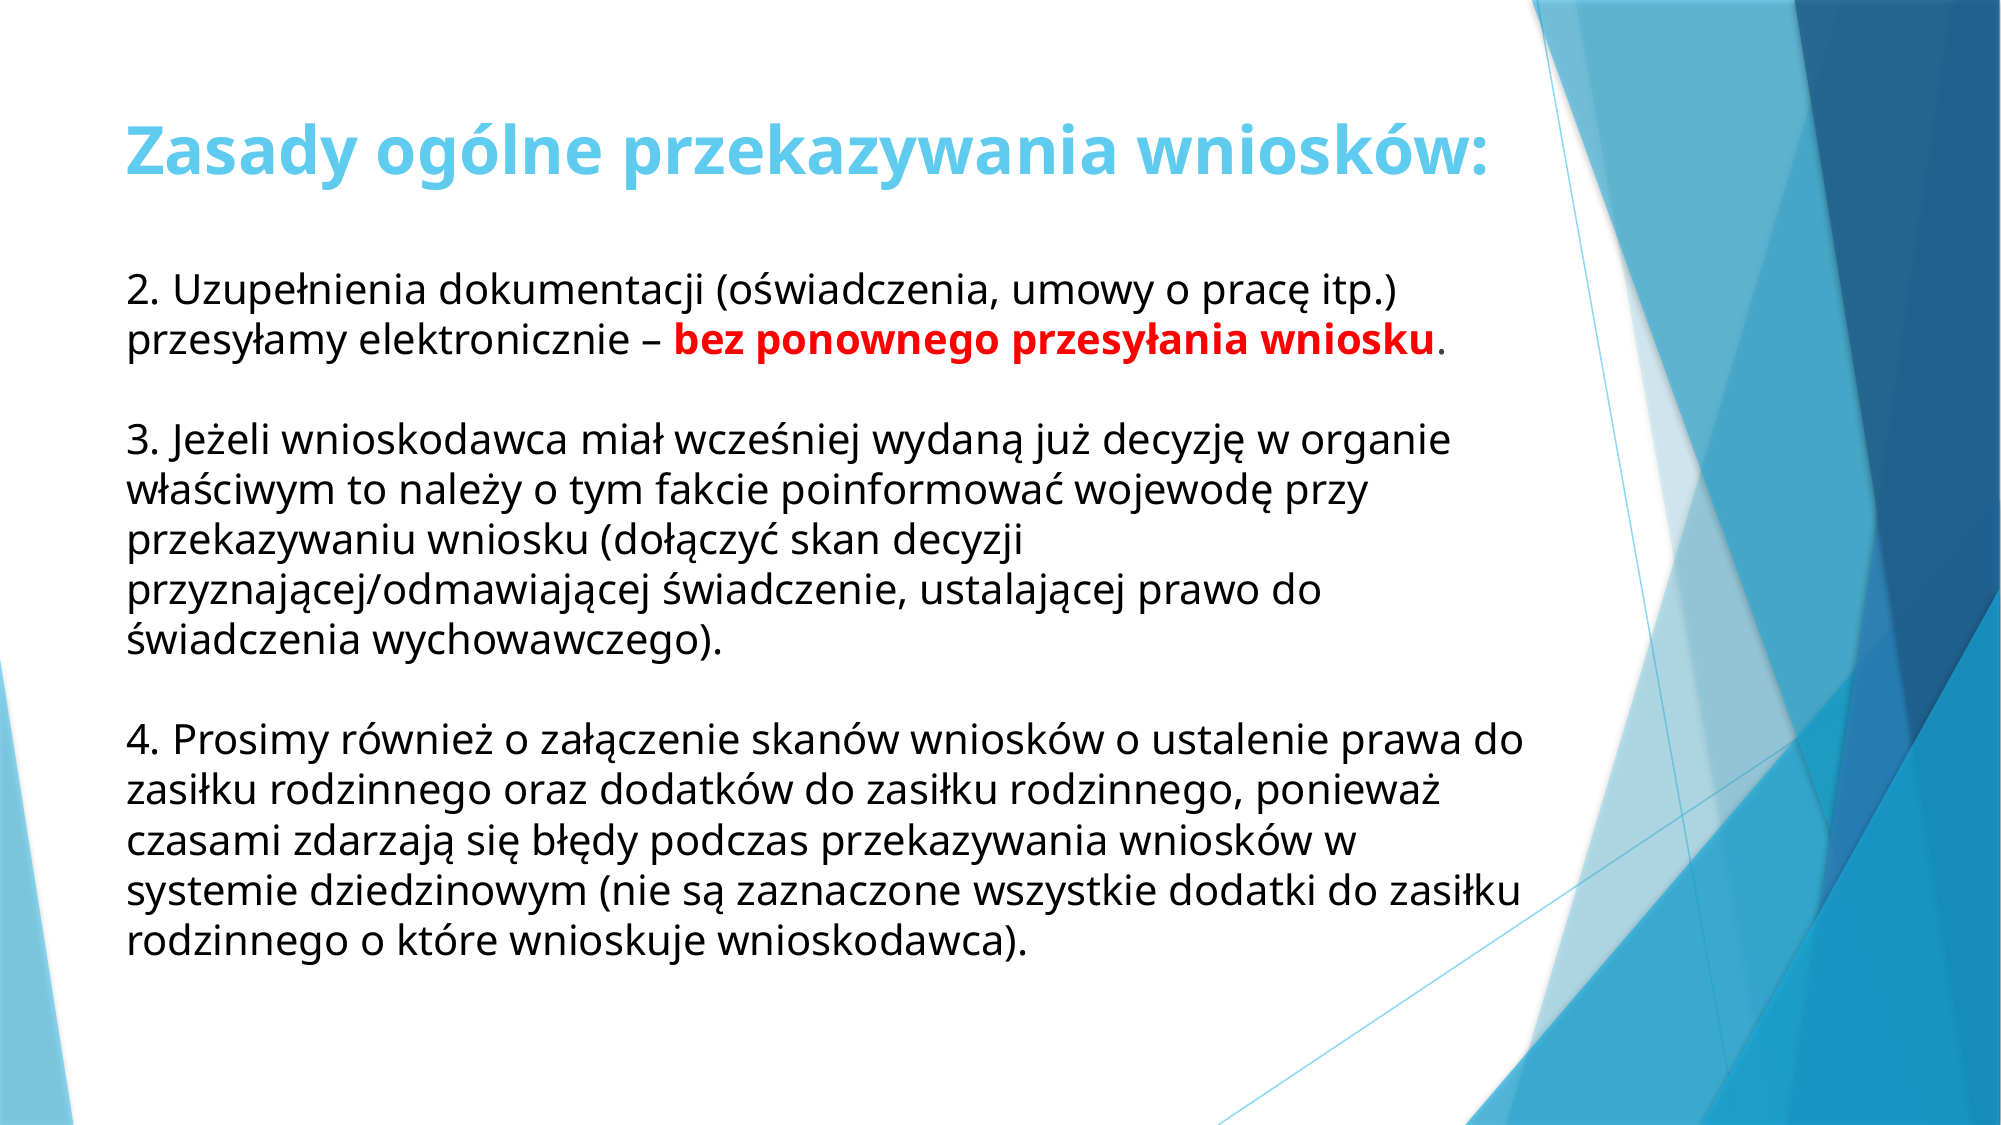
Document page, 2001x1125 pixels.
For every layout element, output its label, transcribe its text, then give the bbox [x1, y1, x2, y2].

list 2. Uzupełnienia dokumentacji (oświadczenia, umowy o pracę itp.) przesyłamy elektronicznie – bez ponownego przesyłania wniosku. 3. Jeżeli wnioskodawca miał wcześniej wydaną już decyzję w organie właściwym to należy o tym fakcie poinformować wojewodę przy przekazywaniu wniosku (dołączyć skan decyzji przyznającej/odmawiającej świadczenie, ustalającej prawo do świadczenia wychowawczego). 4. Prosimy również o załączenie skanów wniosków o ustalenie prawa do zasiłku rodzinnego oraz dodatków do zasiłku rodzinnego, ponieważ czasami zdarzają się błędy podczas przekazywania wniosków w systemie dziedzinowym (nie są zaznaczone wszystkie dodatki do zasiłku rodzinnego o które wnioskuje wnioskodawca). [111, 254, 1553, 1058]
title Zasady ogólne przekazywania wniosków: [111, 99, 1572, 317]
